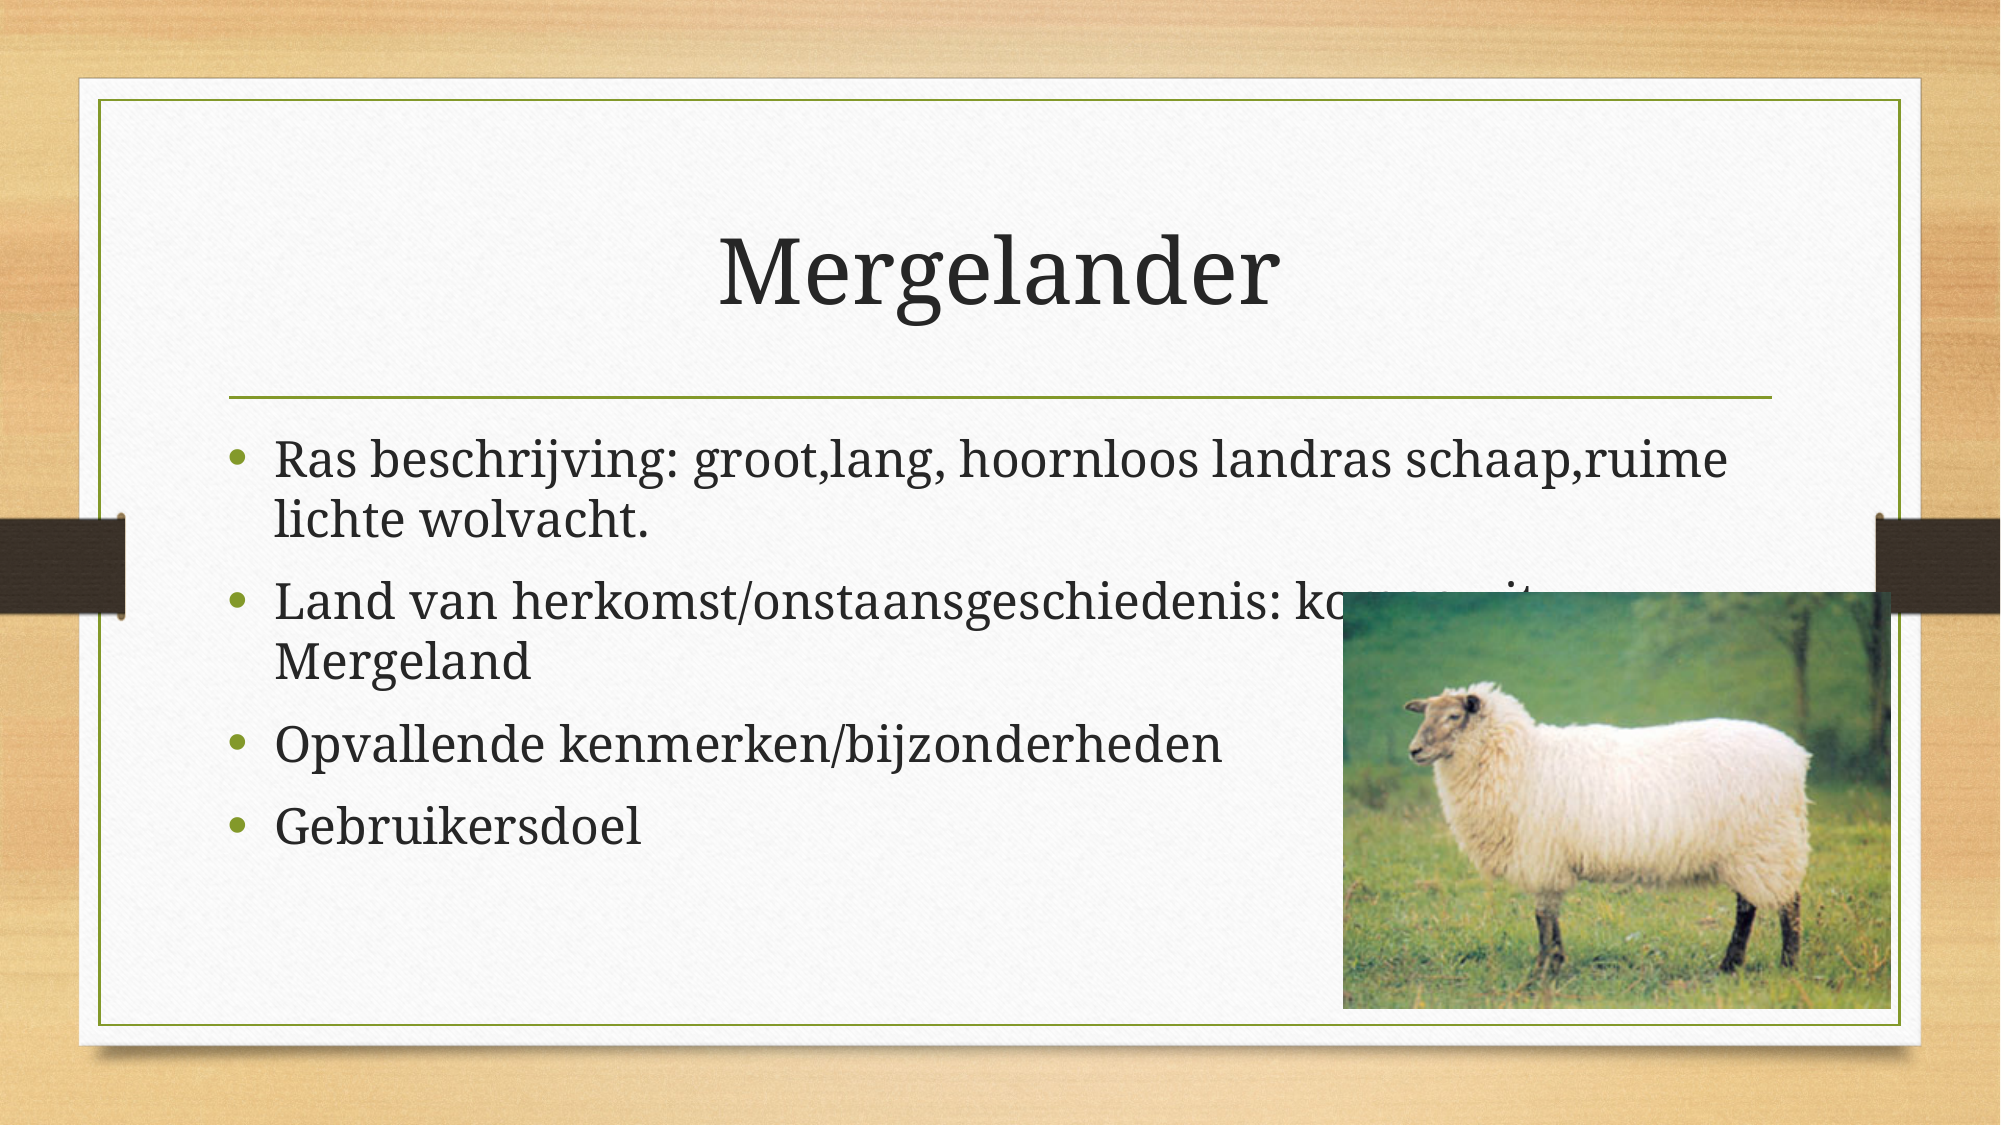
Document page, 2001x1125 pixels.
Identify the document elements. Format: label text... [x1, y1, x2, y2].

title Mergelander [212, 161, 1788, 375]
list Ras beschrijving: groot,lang, hoornloos landras schaap,ruime lichte wolvacht. Land van herkomst/onstaansgeschiedenis: komen uit Mergeland Opvallende kenmerken/bijzonderheden Gebruikersdoel [212, 419, 1788, 964]
picture [0, 0, 2001, 1125]
